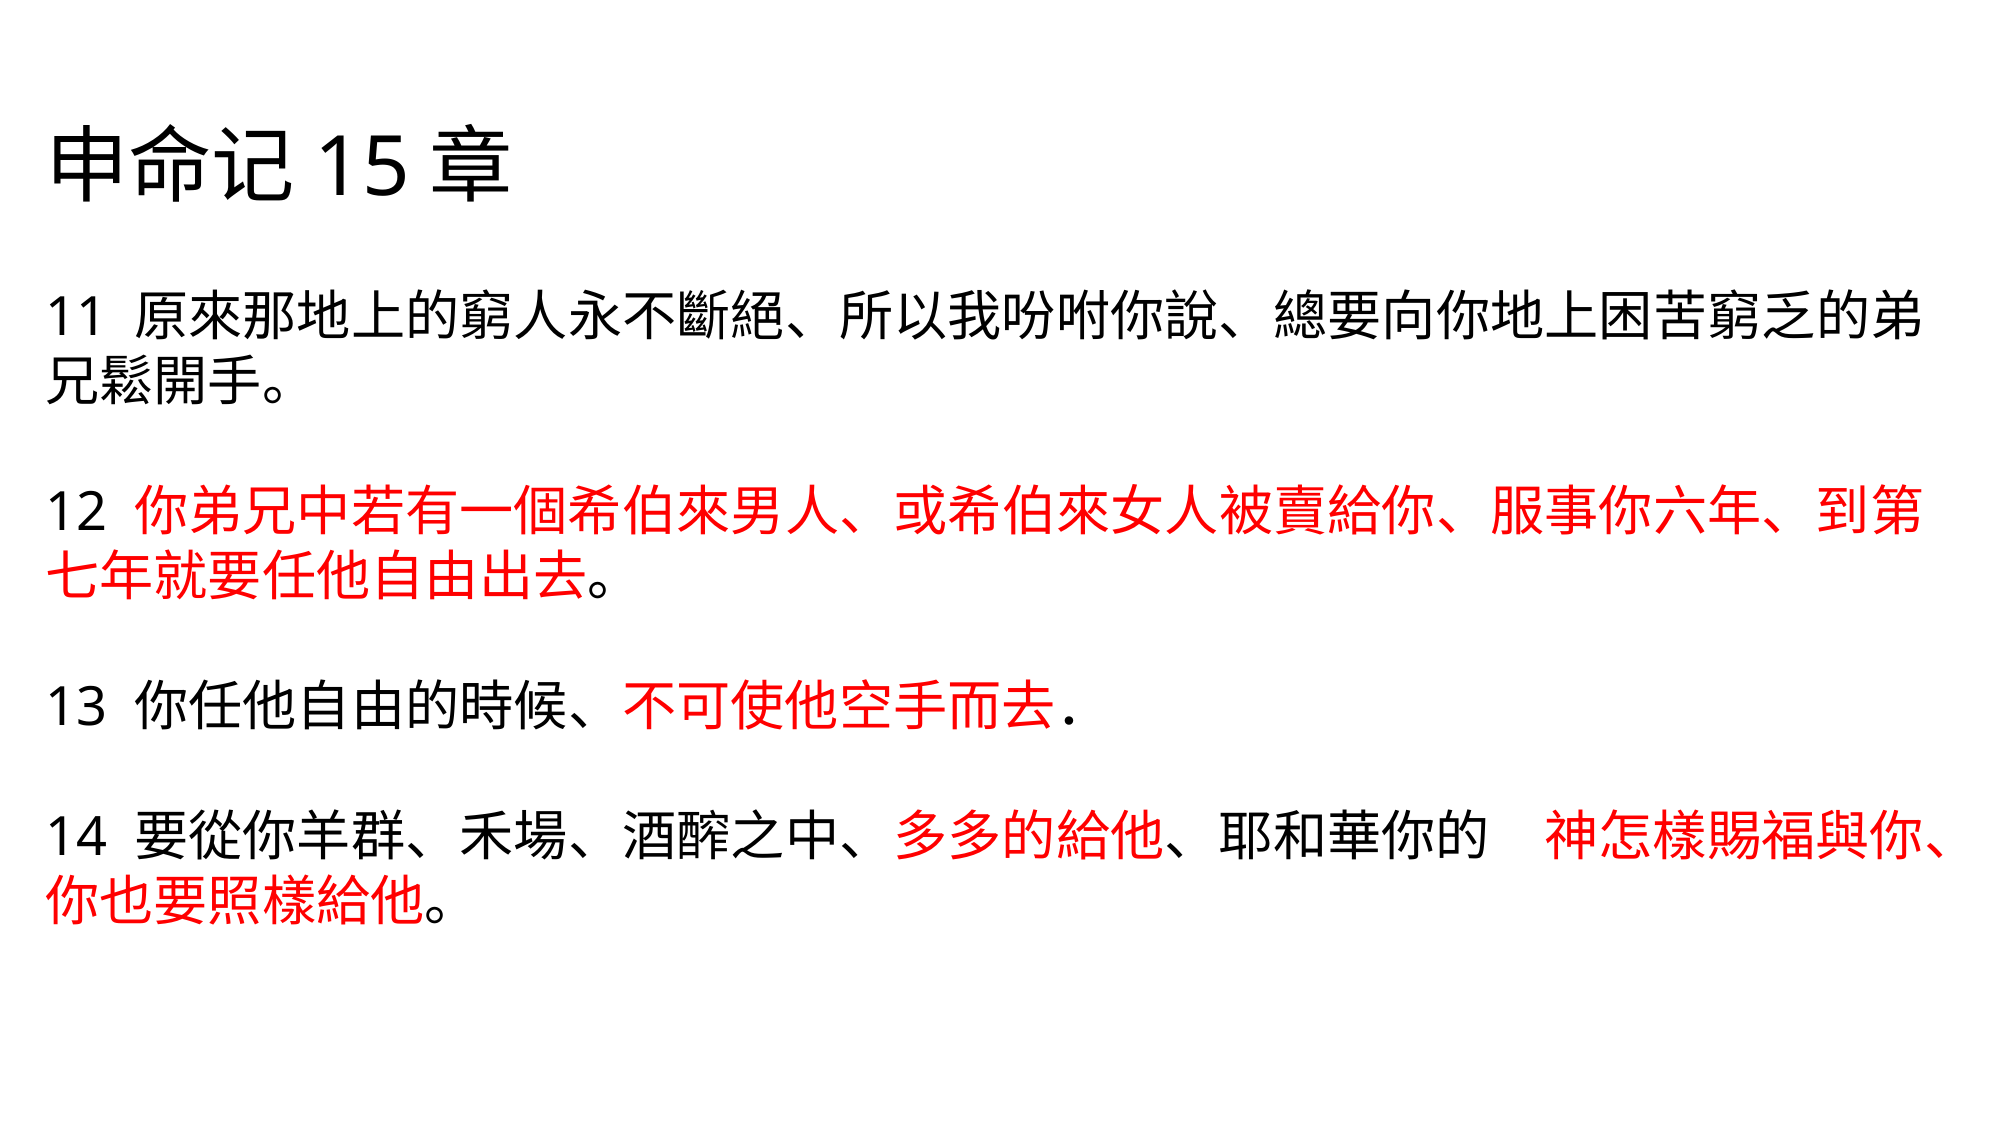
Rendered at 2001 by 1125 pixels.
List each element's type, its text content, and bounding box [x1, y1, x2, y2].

text_box 申命记15章 11 原來那地上的窮人永不斷絕、所以我吩咐你說、總要向你地上困苦窮乏的弟兄鬆開手。 12 你弟兄中若有一個希伯來男人、或希伯來女人被賣給你、服事你六年、到第七年就要任他自由出去。 13 你任他自由的時候、不可使他空手而去． 14 要從你羊群、禾場、酒醡之中、多多的給他、耶和華你的 神怎樣賜福與你、你也要照樣給他。 [30, 104, 1985, 939]
